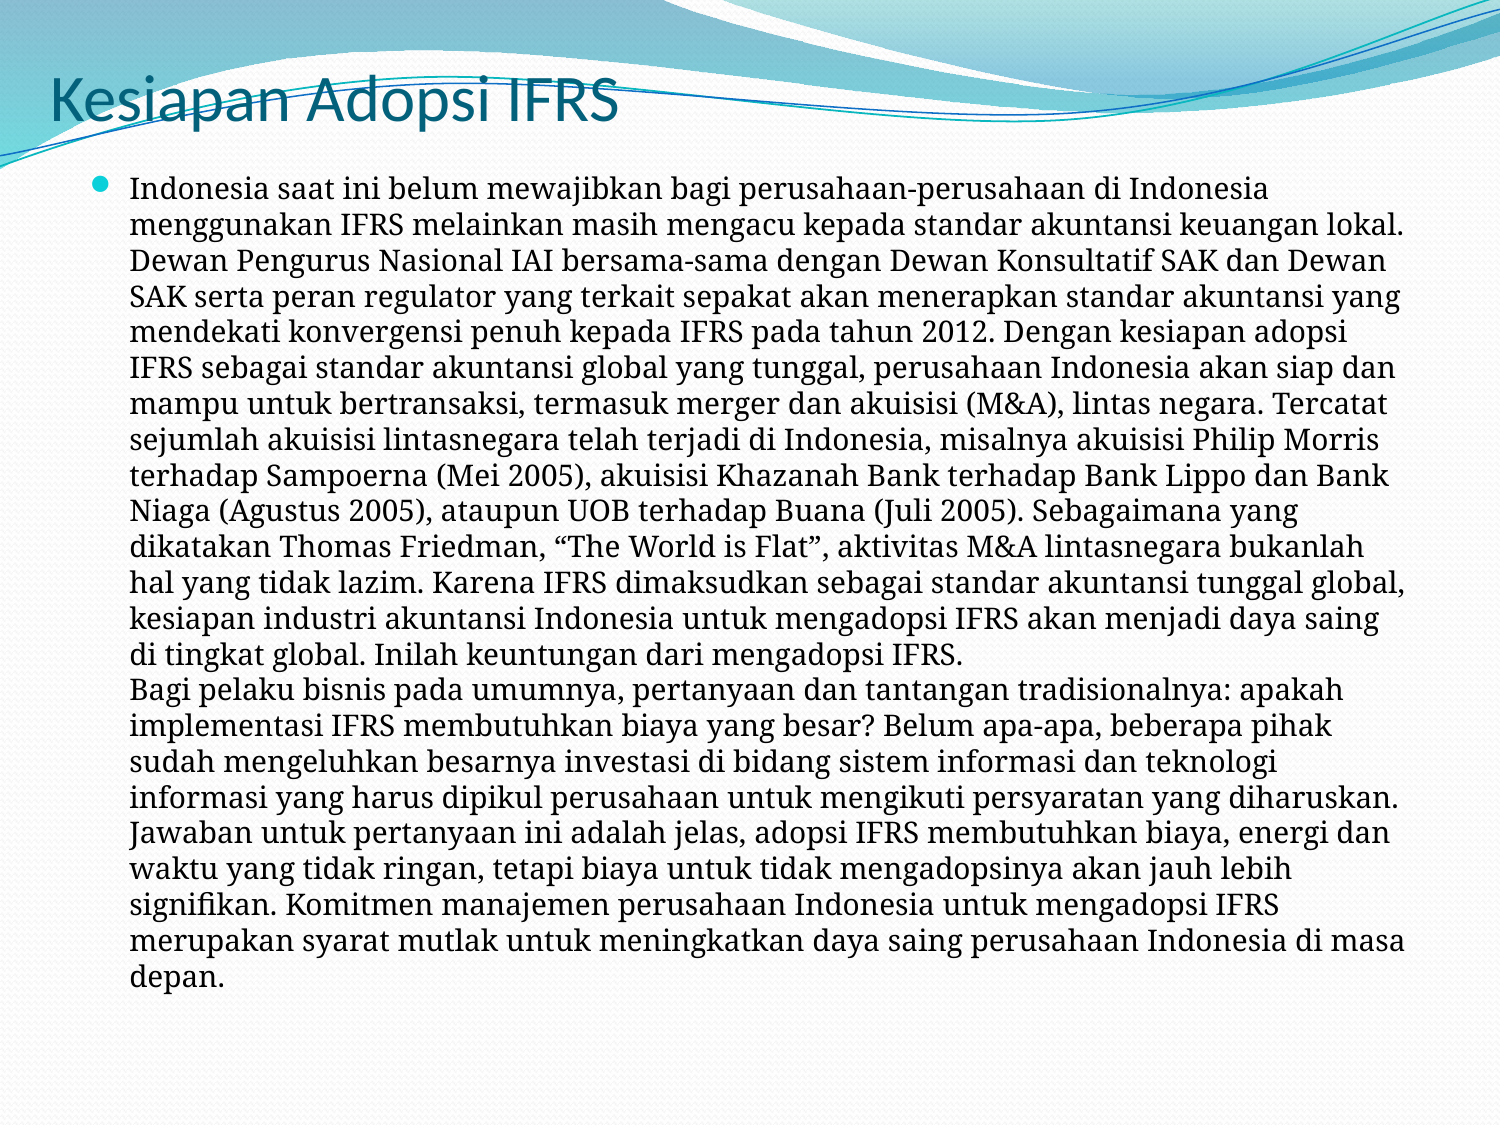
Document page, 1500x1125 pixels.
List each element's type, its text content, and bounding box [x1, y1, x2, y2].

title Kesiapan Adopsi IFRS [50, 62, 1400, 135]
list Indonesia saat ini belum mewajibkan bagi perusahaan-perusahaan di Indonesia menggunakan IFRS melainkan masih mengacu kepada standar akuntansi keuangan lokal. Dewan Pengurus Nasional IAI bersama-sama dengan Dewan Konsultatif SAK dan Dewan SAK serta peran regulator yang terkait sepakat akan menerapkan standar akuntansi yang mendekati konvergensi penuh kepada IFRS pada tahun 2012. Dengan kesiapan adopsi IFRS sebagai standar akuntansi global yang tunggal, perusahaan Indonesia akan siap dan mampu untuk bertransaksi, termasuk merger dan akuisisi (M&A), lintas negara. Tercatat sejumlah akuisisi lintasnegara telah terjadi di Indonesia, misalnya akuisisi Philip Morris terhadap Sampoerna (Mei 2005), akuisisi Khazanah Bank terhadap Bank Lippo dan Bank Niaga (Agustus 2005), ataupun UOB terhadap Buana (Juli 2005). Sebagaimana yang dikatakan Thomas Friedman, “The World is Flat”, aktivitas M&A lintasnegara bukanlah hal yang tidak lazim. Karena IFRS dimaksudkan sebagai standar akuntansi tunggal global, kesiapan industri akuntansi Indonesia untuk mengadopsi IFRS akan menjadi daya saing di tingkat global. Inilah keuntungan dari mengadopsi IFRS. Bagi pelaku bisnis pada umumnya, pertanyaan dan tantangan tradisionalnya: apakah implementasi IFRS membutuhkan biaya yang besar? Belum apa-apa, beberapa pihak sudah mengeluhkan besarnya investasi di bidang sistem informasi dan teknologi informasi yang harus dipikul perusahaan untuk mengikuti persyaratan yang diharuskan. Jawaban untuk pertanyaan ini adalah jelas, adopsi IFRS membutuhkan biaya, energi dan waktu yang tidak ringan, tetapi biaya untuk tidak mengadopsinya akan jauh lebih signifikan. Komitmen manajemen perusahaan Indonesia untuk mengadopsi IFRS merupakan syarat mutlak untuk meningkatkan daya saing perusahaan Indonesia di masa depan. [75, 162, 1425, 1038]
